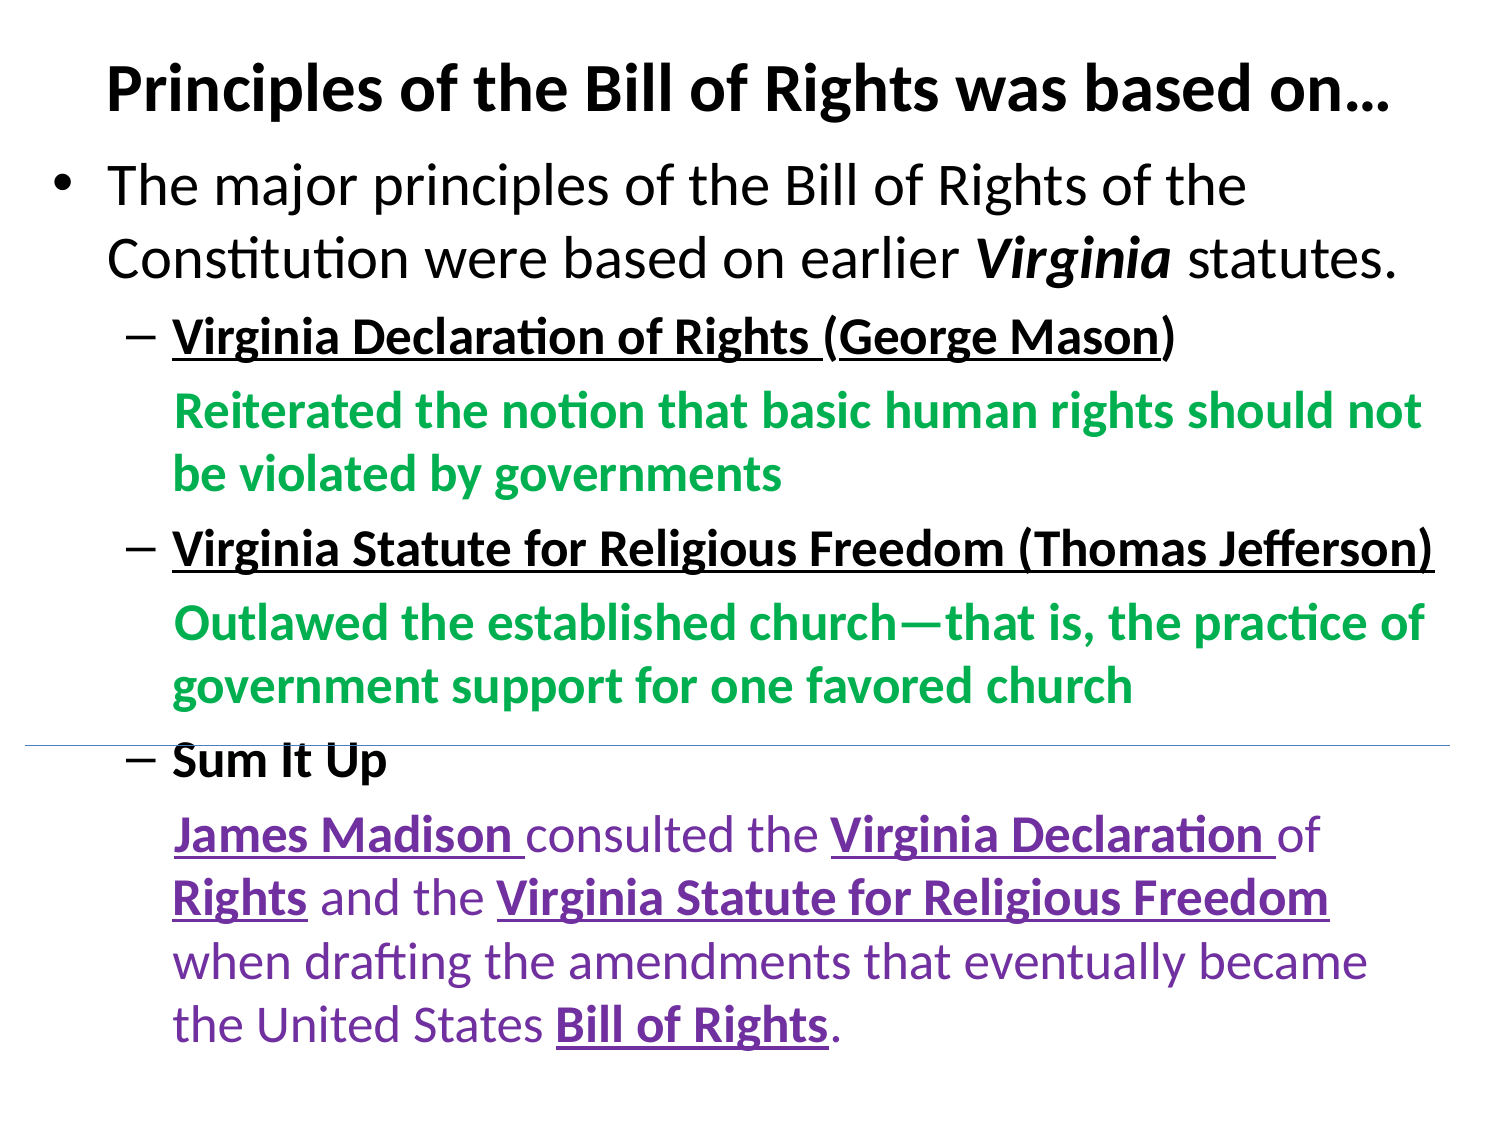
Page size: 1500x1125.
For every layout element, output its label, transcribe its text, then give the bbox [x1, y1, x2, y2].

list The major principles of the Bill of Rights of the Constitution were based on earlier Virginia statutes. Virginia Declaration of Rights (George Mason) Reiterated the notion that basic human rights should not be violated by governments Virginia Statute for Religious Freedom (Thomas Jefferson) Outlawed the established church—that is, the practice of government support for one favored church Sum It Up James Madison consulted the Virginia Declaration of Rights and the Virginia Statute for Religious Freedom when drafting the amendments that eventually became the United States Bill of Rights. [37, 137, 1463, 1125]
title Principles of the Bill of Rights was based on… [75, 24, 1425, 137]
